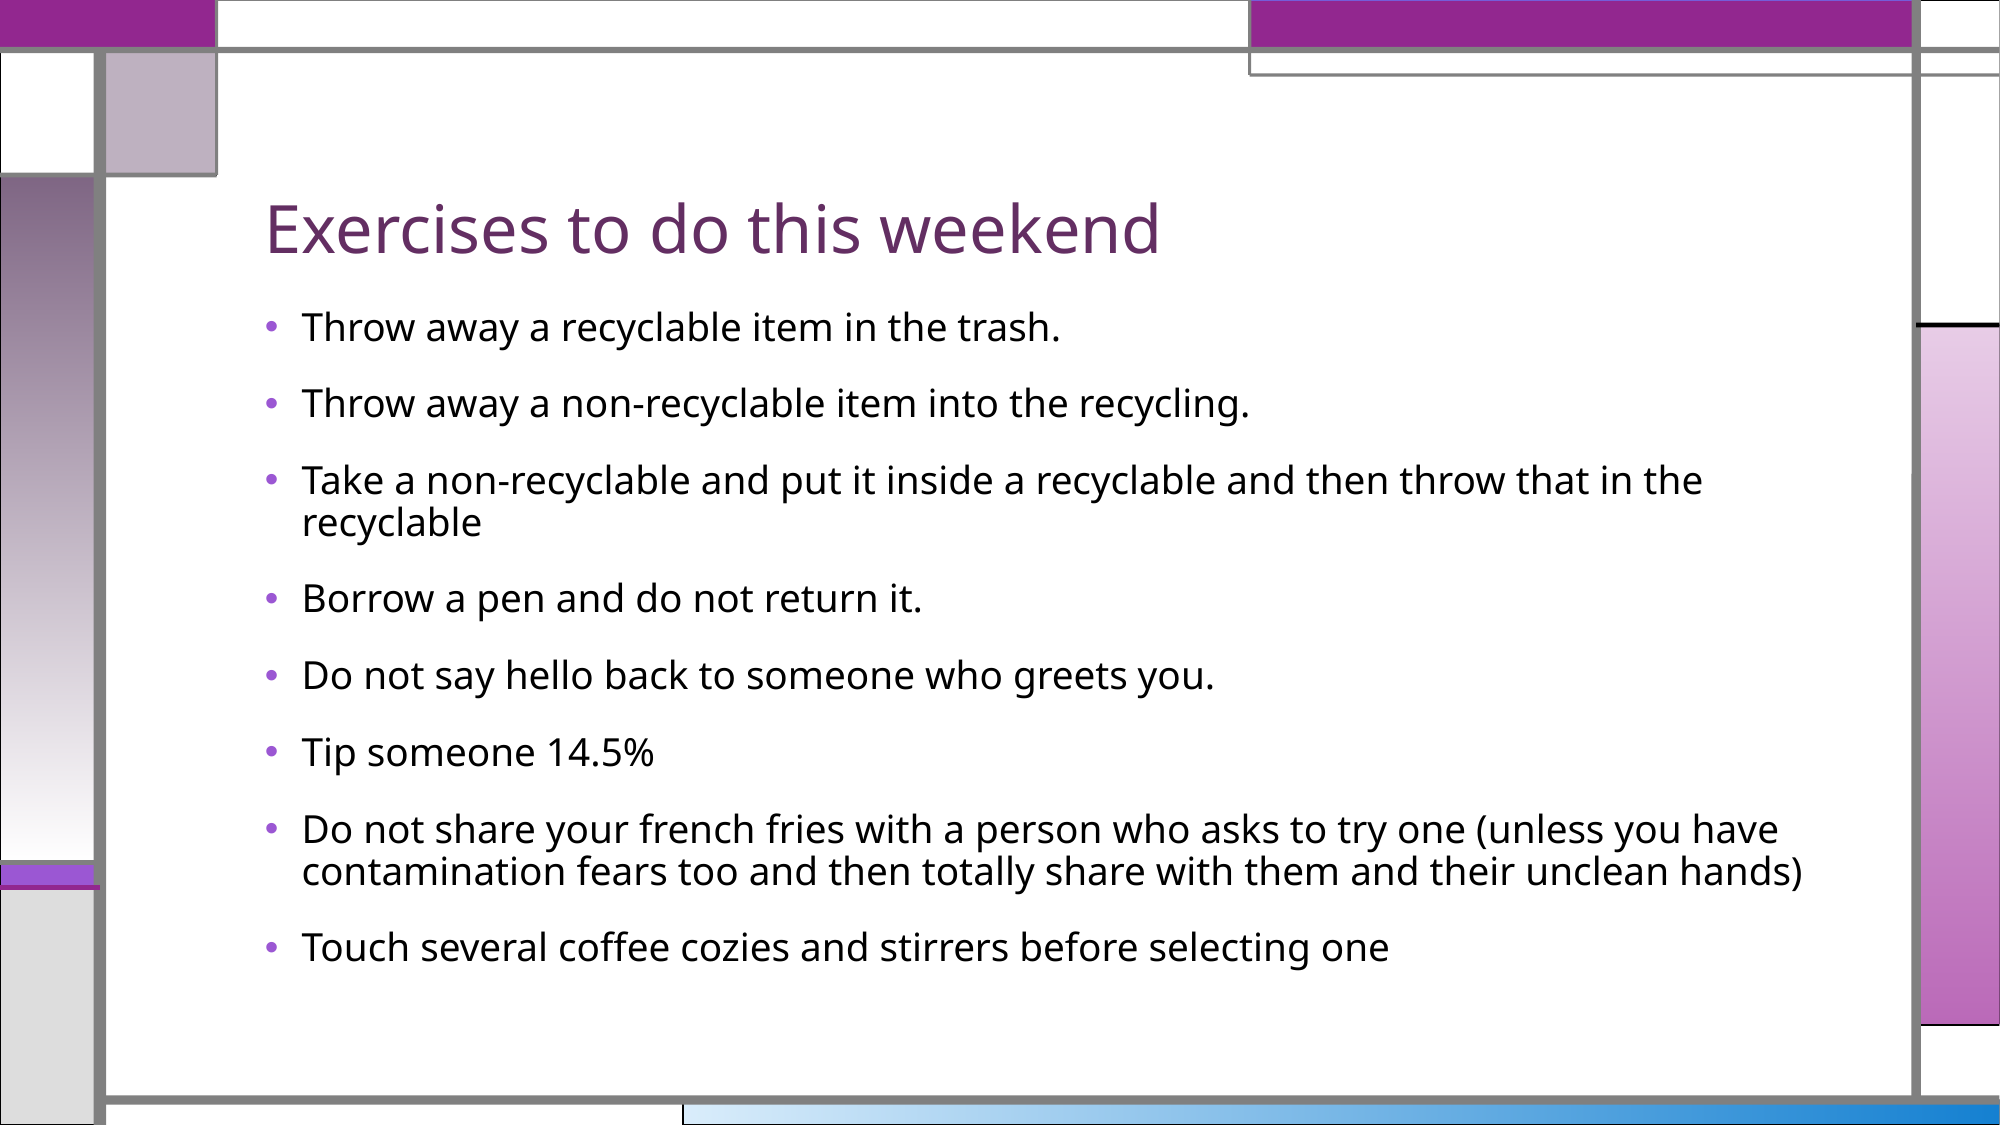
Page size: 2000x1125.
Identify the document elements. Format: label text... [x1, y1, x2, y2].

title Exercises to do this weekend [249, 87, 1825, 275]
list Throw away a recyclable item in the trash. Throw away a non-recyclable item into the recycling. Take a non-recyclable and put it inside a recyclable and then throw that in the recyclable Borrow a pen and do not return it. Do not say hello back to someone who greets you. Tip someone 14.5% Do not share your french fries with a person who asks to try one (unless you have contamination fears too and then totally share with them and their unclean hands) Touch several coffee cozies and stirrers before selecting one [249, 299, 1825, 988]
